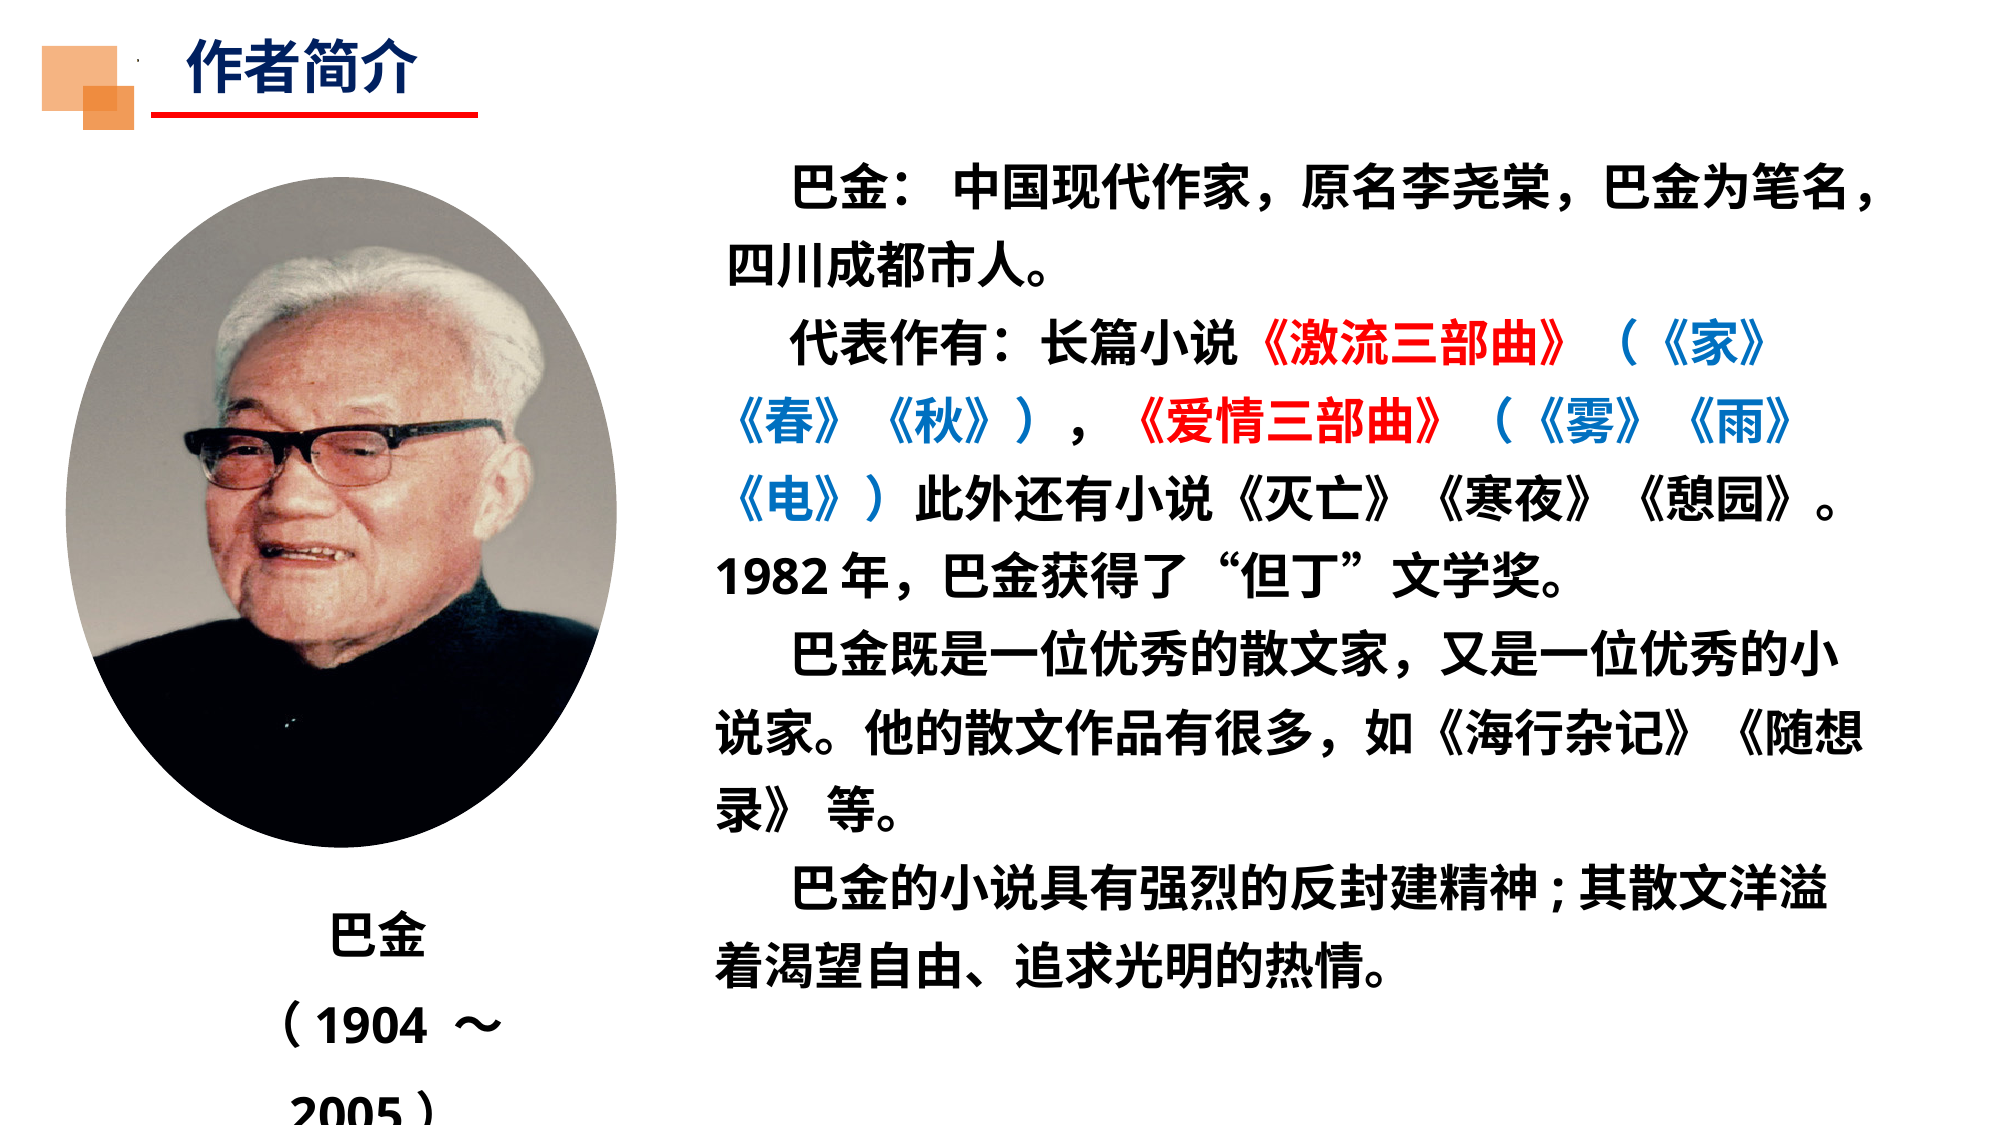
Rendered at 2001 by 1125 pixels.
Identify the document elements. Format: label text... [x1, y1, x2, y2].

text_box 巴金： 中国现代作家，原名李尧棠，巴金为笔名， 四川成都市人。 代表作有：长篇小说《激流三部曲》（《家》《春》《秋》），《爱情三部曲》（《雾》《雨》《电》）此外还有小说《灭亡》《寒夜》《憩园》。1982年，巴金获得了“但丁”文学奖。 巴金既是一位优秀的散文家，又是一位优秀的小说家。他的散文作品有很多，如《海行杂记》《随想录》 等。 巴金的小说具有强烈的反封建精神;其散文洋溢着渴望自由、追求光明的热情。 [700, 129, 1890, 1003]
text_box 作者简介 [171, 22, 485, 108]
picture [65, 176, 618, 849]
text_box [41, 45, 135, 131]
text_box 巴金 （1904 ～ 2005） [151, 866, 604, 1125]
